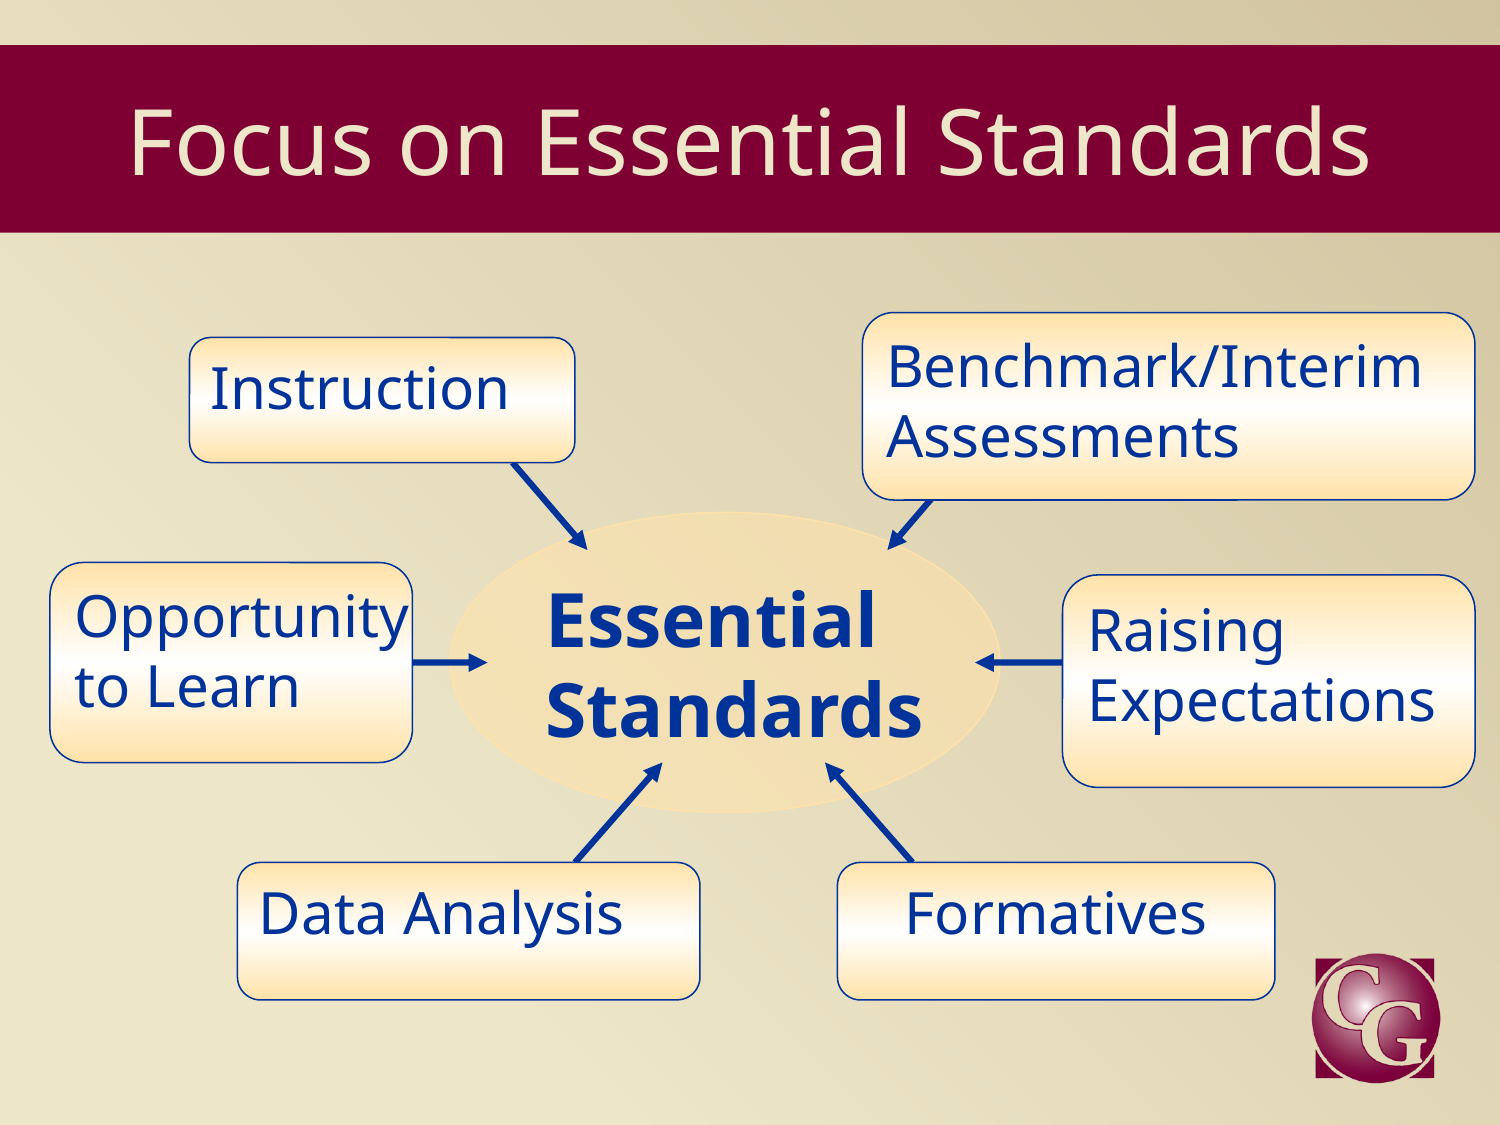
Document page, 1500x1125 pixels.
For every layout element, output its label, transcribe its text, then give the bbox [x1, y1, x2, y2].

text_box Opportunity to Learn [49, 562, 413, 763]
text_box [413, 656, 488, 669]
picture [1300, 949, 1452, 1088]
text_box [975, 656, 1062, 669]
text_box [825, 762, 913, 862]
text_box Benchmark/Interim Assessments [862, 312, 1475, 501]
text_box [887, 501, 930, 550]
text_box Raising Expectations [1062, 574, 1476, 788]
text_box [512, 463, 588, 550]
title Focus on Essential Standards [0, 45, 1500, 233]
text_box Formatives [837, 862, 1275, 1000]
text_box Essential Standards [450, 512, 1000, 813]
text_box Data Analysis [237, 862, 700, 1000]
text_box Instruction [189, 337, 575, 463]
text_box [575, 762, 663, 862]
